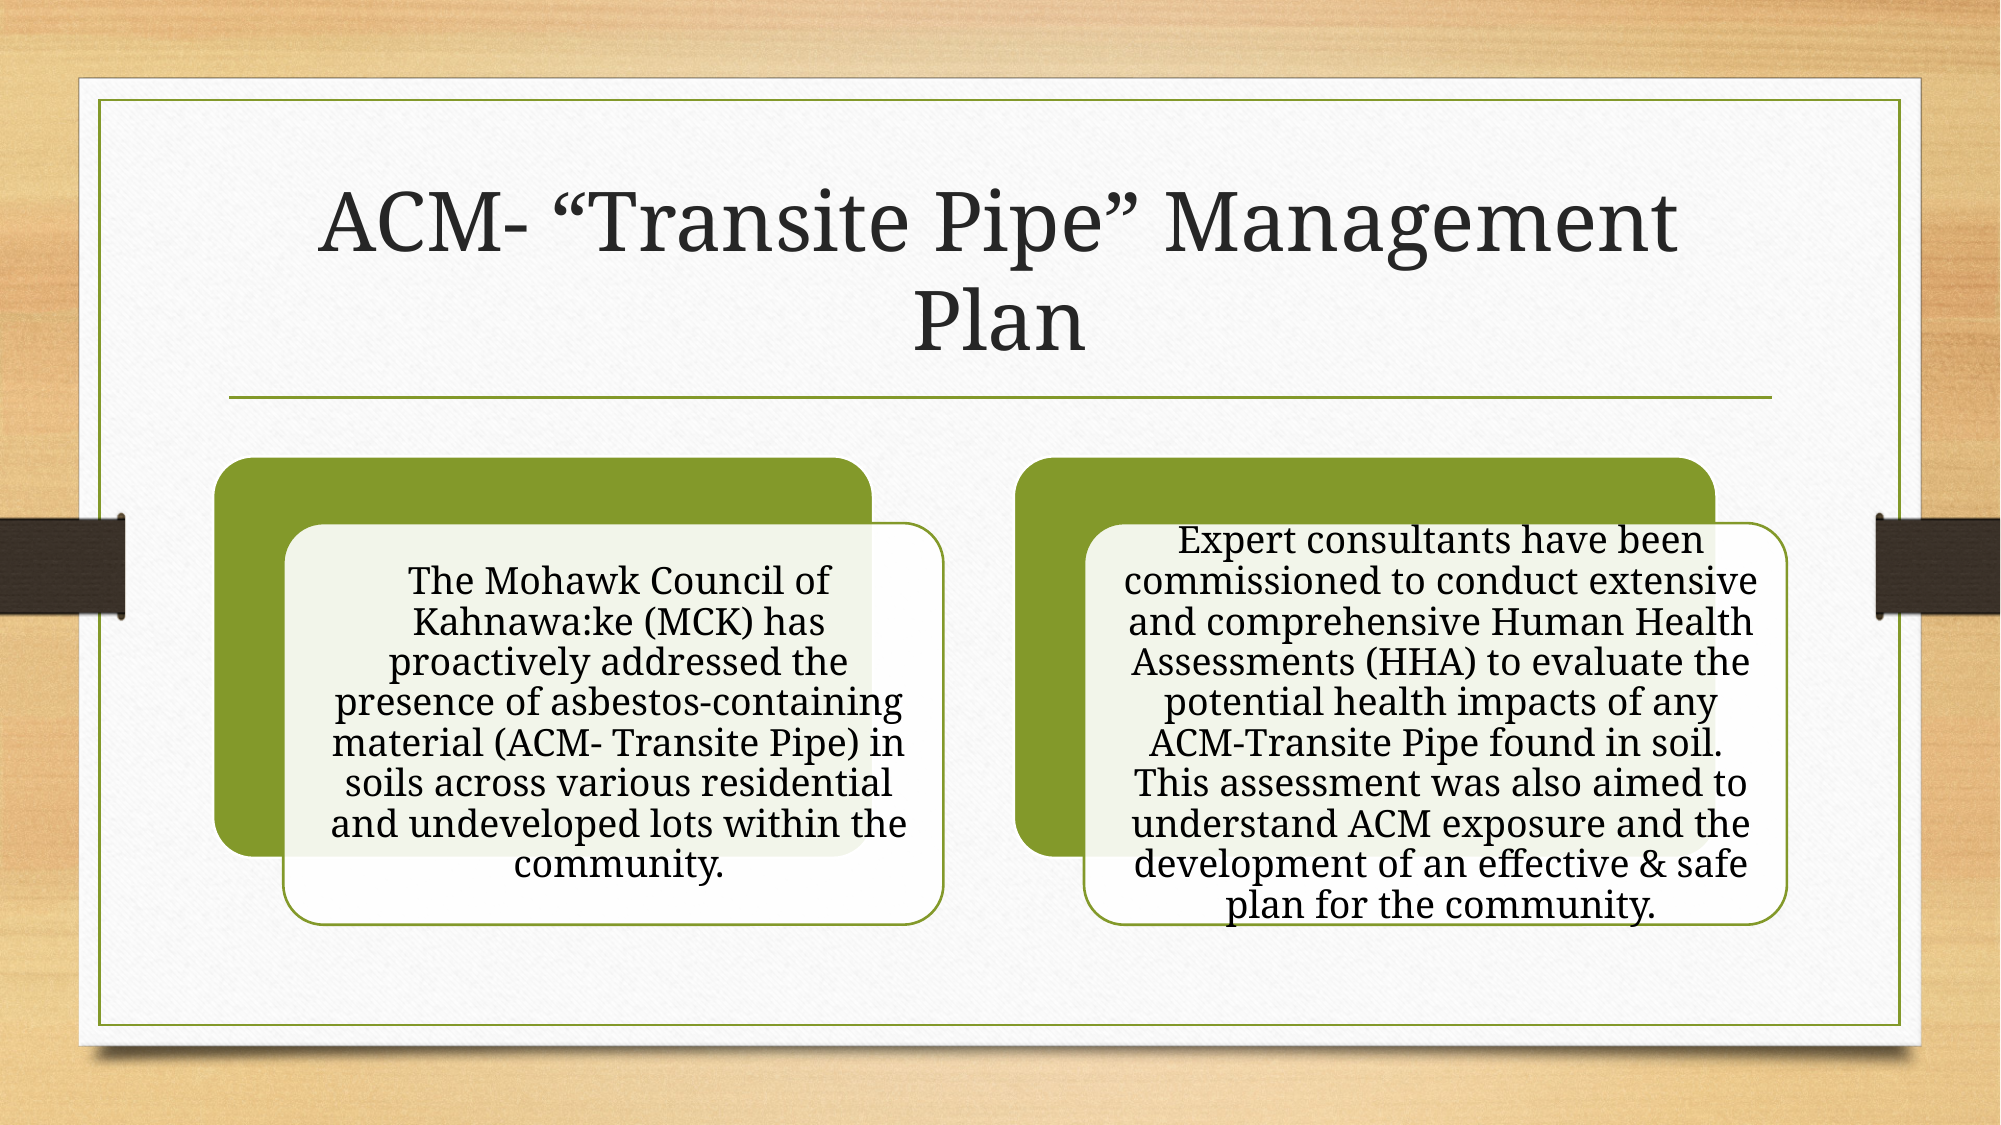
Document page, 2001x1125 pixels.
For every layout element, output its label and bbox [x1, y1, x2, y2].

text_box [212, 454, 1788, 927]
text_box [0, 0, 2000, 1125]
